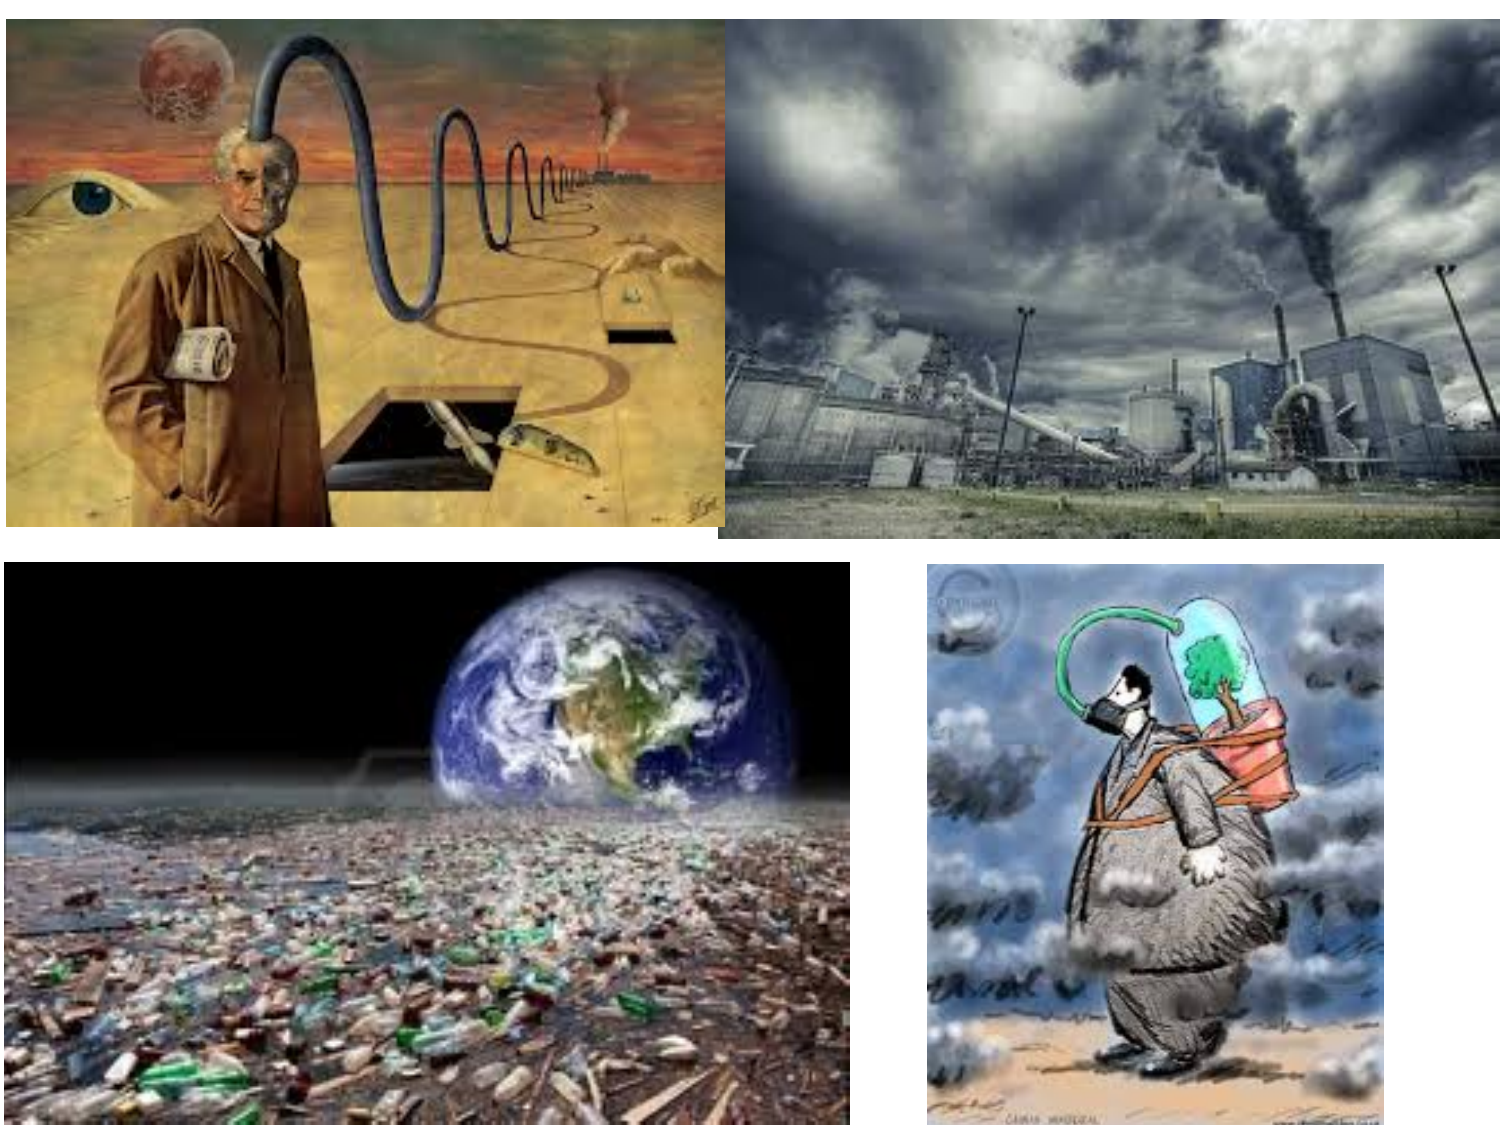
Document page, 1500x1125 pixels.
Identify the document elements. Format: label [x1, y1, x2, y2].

picture [4, 562, 850, 1125]
picture [6, 18, 1500, 540]
picture [926, 564, 1384, 1125]
